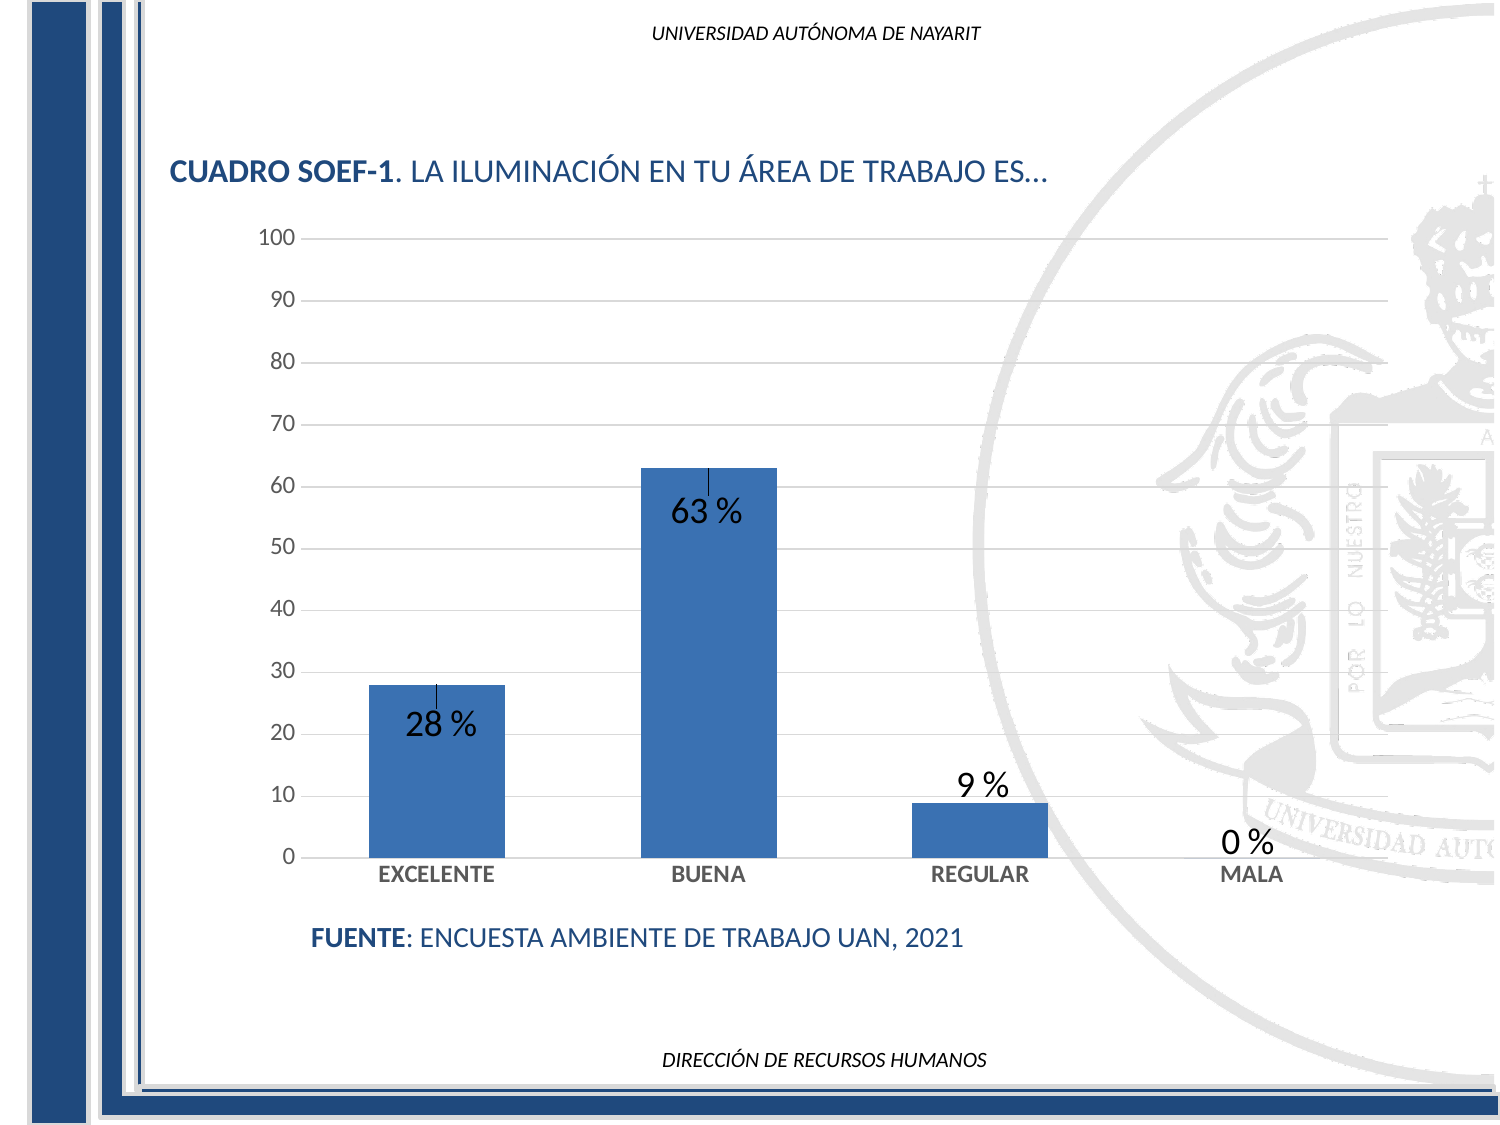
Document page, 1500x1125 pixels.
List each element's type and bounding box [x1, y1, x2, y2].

chart [233, 212, 1412, 904]
text_box [29, 0, 1500, 1125]
